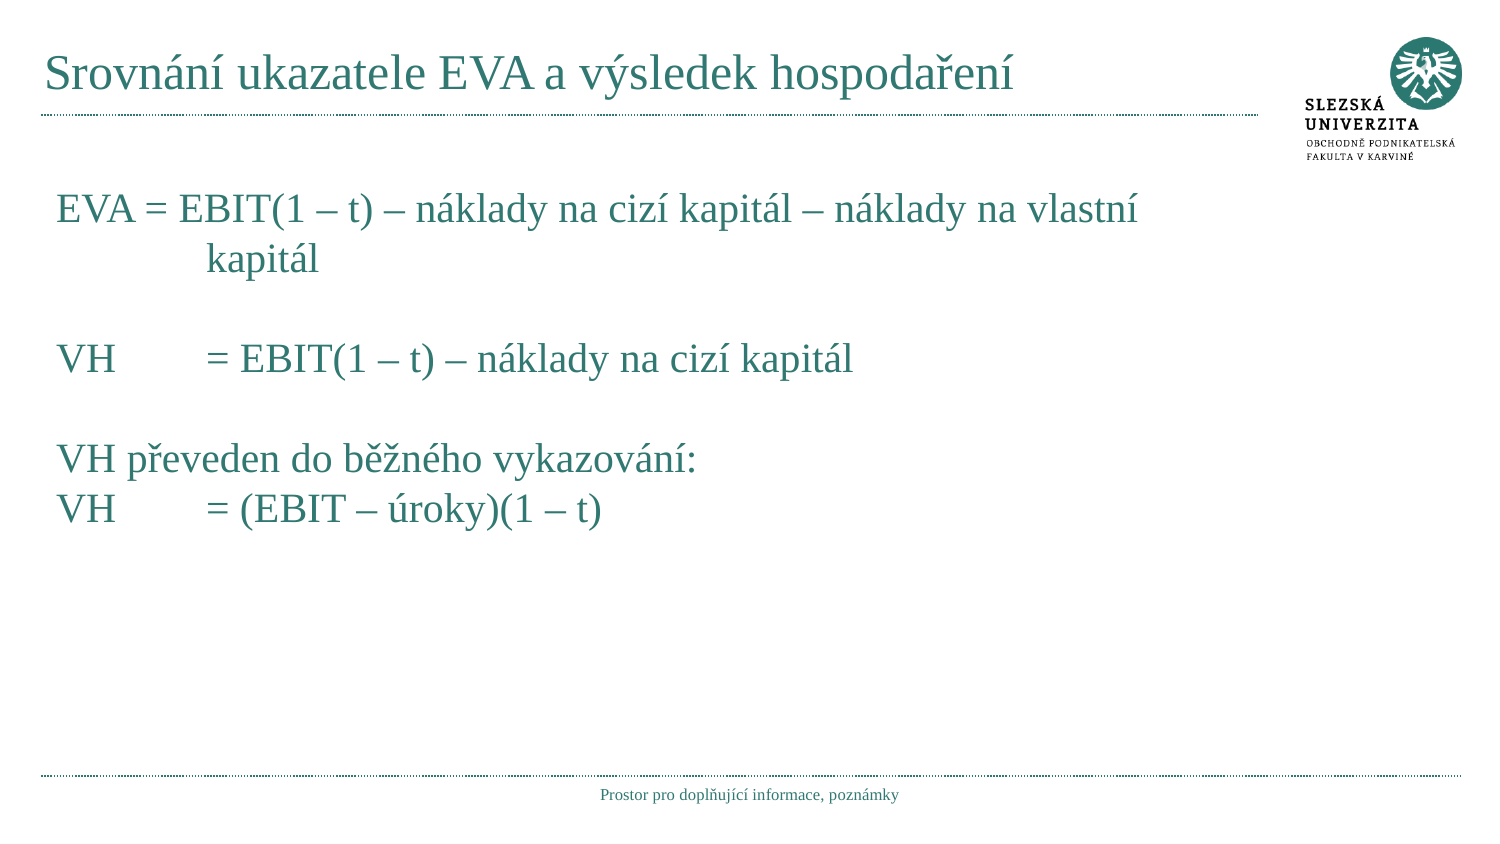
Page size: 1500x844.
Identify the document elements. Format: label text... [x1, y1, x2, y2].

picture [1305, 37, 1462, 160]
text_box Prostor pro doplňující informace, poznámky [442, 776, 1058, 811]
list EVA = EBIT(1 – t) – náklady na cizí kapitál – náklady na vlastní kapitál VH = EBIT(1 – t) – náklady na cizí kapitál VH převeden do běžného vykazování: VH = (EBIT – úroky)(1 – t) [41, 173, 1400, 682]
title Srovnání ukazatele EVA a výsledek hospodaření [29, 32, 1105, 116]
